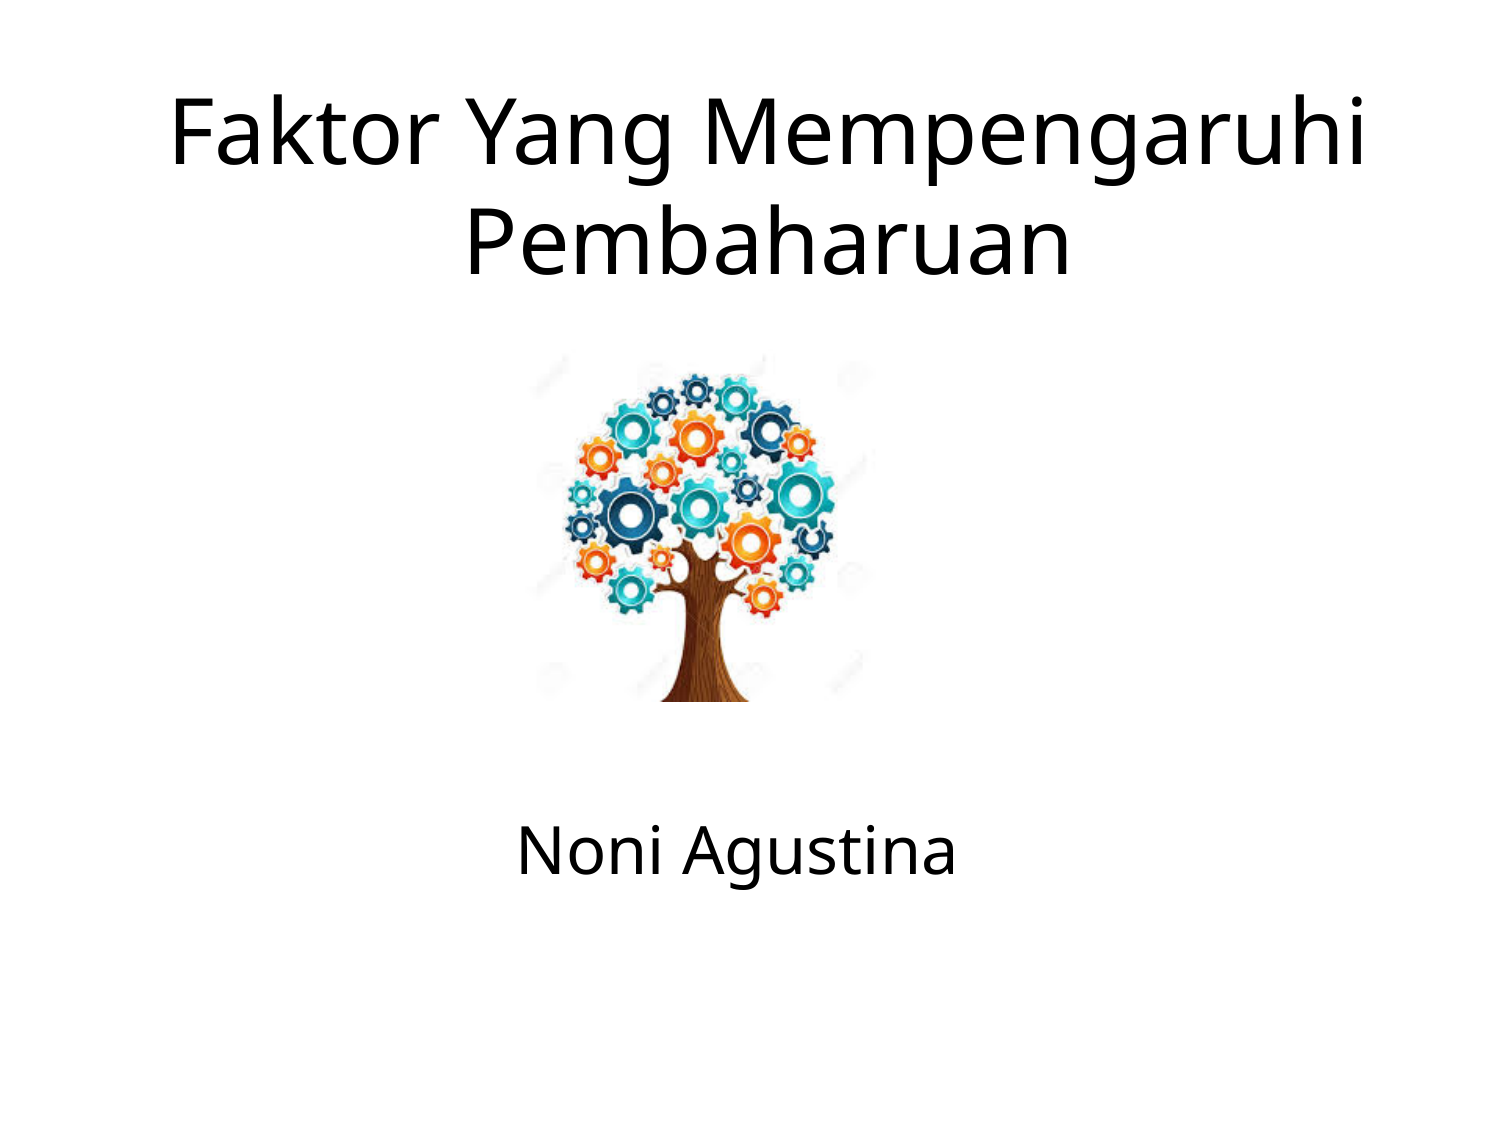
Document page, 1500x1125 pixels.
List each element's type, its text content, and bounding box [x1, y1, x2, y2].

picture [524, 349, 877, 702]
title Faktor Yang Mempengaruhi Pembaharuan [37, 62, 1500, 304]
subtitle Noni Agustina [212, 800, 1263, 1088]
